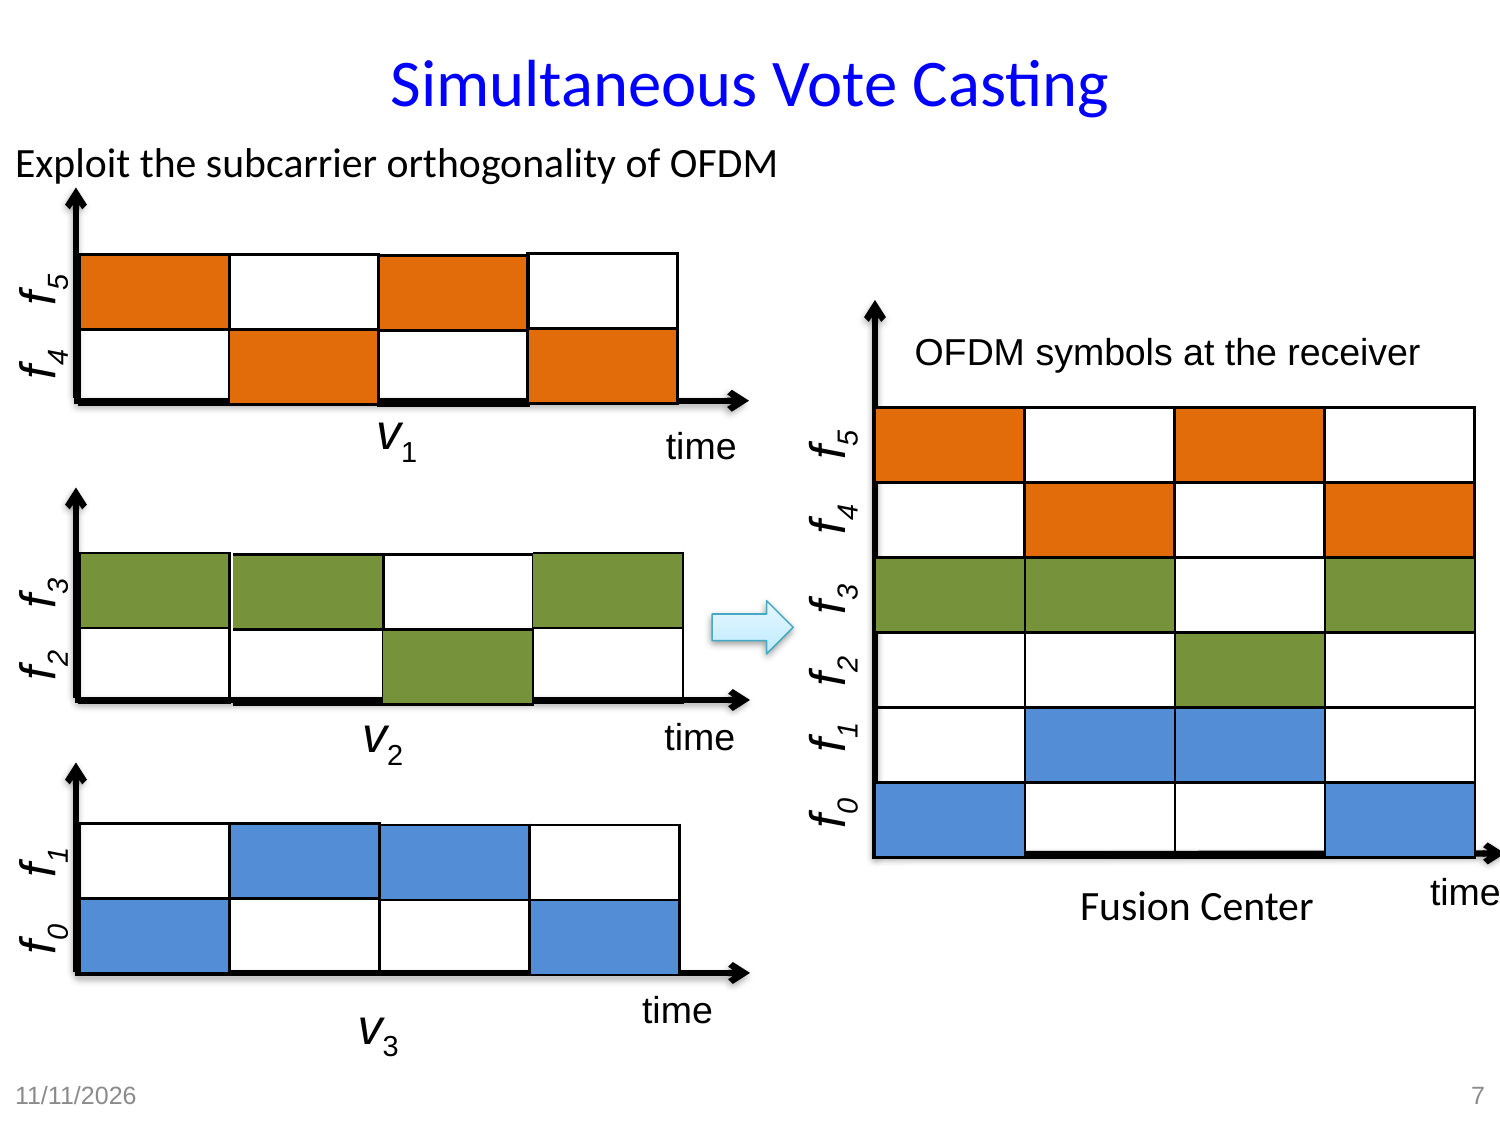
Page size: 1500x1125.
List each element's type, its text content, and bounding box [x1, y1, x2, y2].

table_header [879, 709, 1024, 781]
table_cell [1176, 784, 1324, 851]
text_box v2 [347, 709, 419, 779]
table_header [1176, 559, 1324, 631]
table_cell [231, 900, 378, 972]
text_box f2 [0, 635, 71, 695]
table_cell [1326, 484, 1473, 556]
table_header [383, 556, 532, 628]
slide_number 7 [1149, 1065, 1500, 1125]
table_cell [1176, 484, 1323, 556]
text_box v1 [361, 392, 433, 399]
table_header [879, 409, 1023, 481]
text_box v1 [361, 408, 433, 476]
table_header [381, 826, 528, 899]
text_box v3 [342, 986, 414, 1070]
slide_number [0, 1065, 350, 1125]
table_header [529, 255, 676, 327]
table_header [533, 554, 682, 627]
text_box time [627, 980, 747, 1039]
table_header [81, 554, 228, 627]
text_box time [1415, 863, 1500, 920]
table_header [233, 556, 382, 628]
table_header [531, 826, 678, 899]
table_cell [533, 629, 682, 699]
text_box [711, 599, 792, 655]
text_box f5 [0, 259, 71, 320]
text_box OFDM symbols at the receiver [899, 320, 1436, 381]
table_header [1176, 409, 1323, 481]
text_box time [649, 705, 770, 766]
table_cell [383, 631, 532, 699]
text_box v2 [347, 695, 419, 699]
table_cell [879, 484, 1023, 556]
table_cell [1176, 634, 1324, 706]
text_box f4 [787, 489, 870, 550]
table_header [1326, 559, 1474, 631]
table_header [230, 256, 377, 328]
table_cell [81, 331, 228, 399]
table_cell [1026, 784, 1174, 851]
table_header [1176, 709, 1324, 781]
table_header [1026, 559, 1174, 631]
table_header [879, 559, 1024, 631]
text_box f0 [0, 909, 71, 970]
table_cell [879, 784, 1024, 851]
table_cell [380, 332, 526, 399]
table_cell [1326, 634, 1474, 706]
table_header [1326, 709, 1474, 781]
text_box f1 [787, 706, 870, 767]
text_box f2 [787, 640, 870, 701]
table_cell [529, 330, 676, 399]
table_cell [1026, 634, 1174, 706]
table_cell [81, 629, 228, 699]
table_cell [879, 634, 1024, 706]
table_header [1026, 709, 1174, 781]
table_header [1026, 409, 1173, 481]
table_cell [233, 631, 382, 699]
text_box time [651, 414, 771, 475]
text_box f0 [787, 783, 870, 844]
table_cell [1326, 784, 1474, 851]
text_box f4 [0, 334, 71, 395]
table_cell [381, 901, 528, 972]
table_header [81, 256, 228, 328]
text_box f1 [0, 832, 71, 893]
title Simultaneous Vote Casting [24, 24, 1475, 128]
table_cell [1026, 484, 1173, 556]
table_cell [531, 901, 678, 972]
table_header [81, 825, 228, 897]
table_header [380, 257, 526, 329]
text_box f5 [787, 414, 870, 475]
table_header [1326, 409, 1473, 481]
table_cell [230, 331, 377, 399]
text_box f3 [0, 563, 71, 624]
text_box Fusion Center [1057, 871, 1336, 937]
list Exploit the subcarrier orthogonality of OFDM [0, 128, 1500, 225]
text_box f3 [787, 569, 870, 630]
table_cell [81, 900, 228, 972]
table_header [231, 825, 378, 897]
